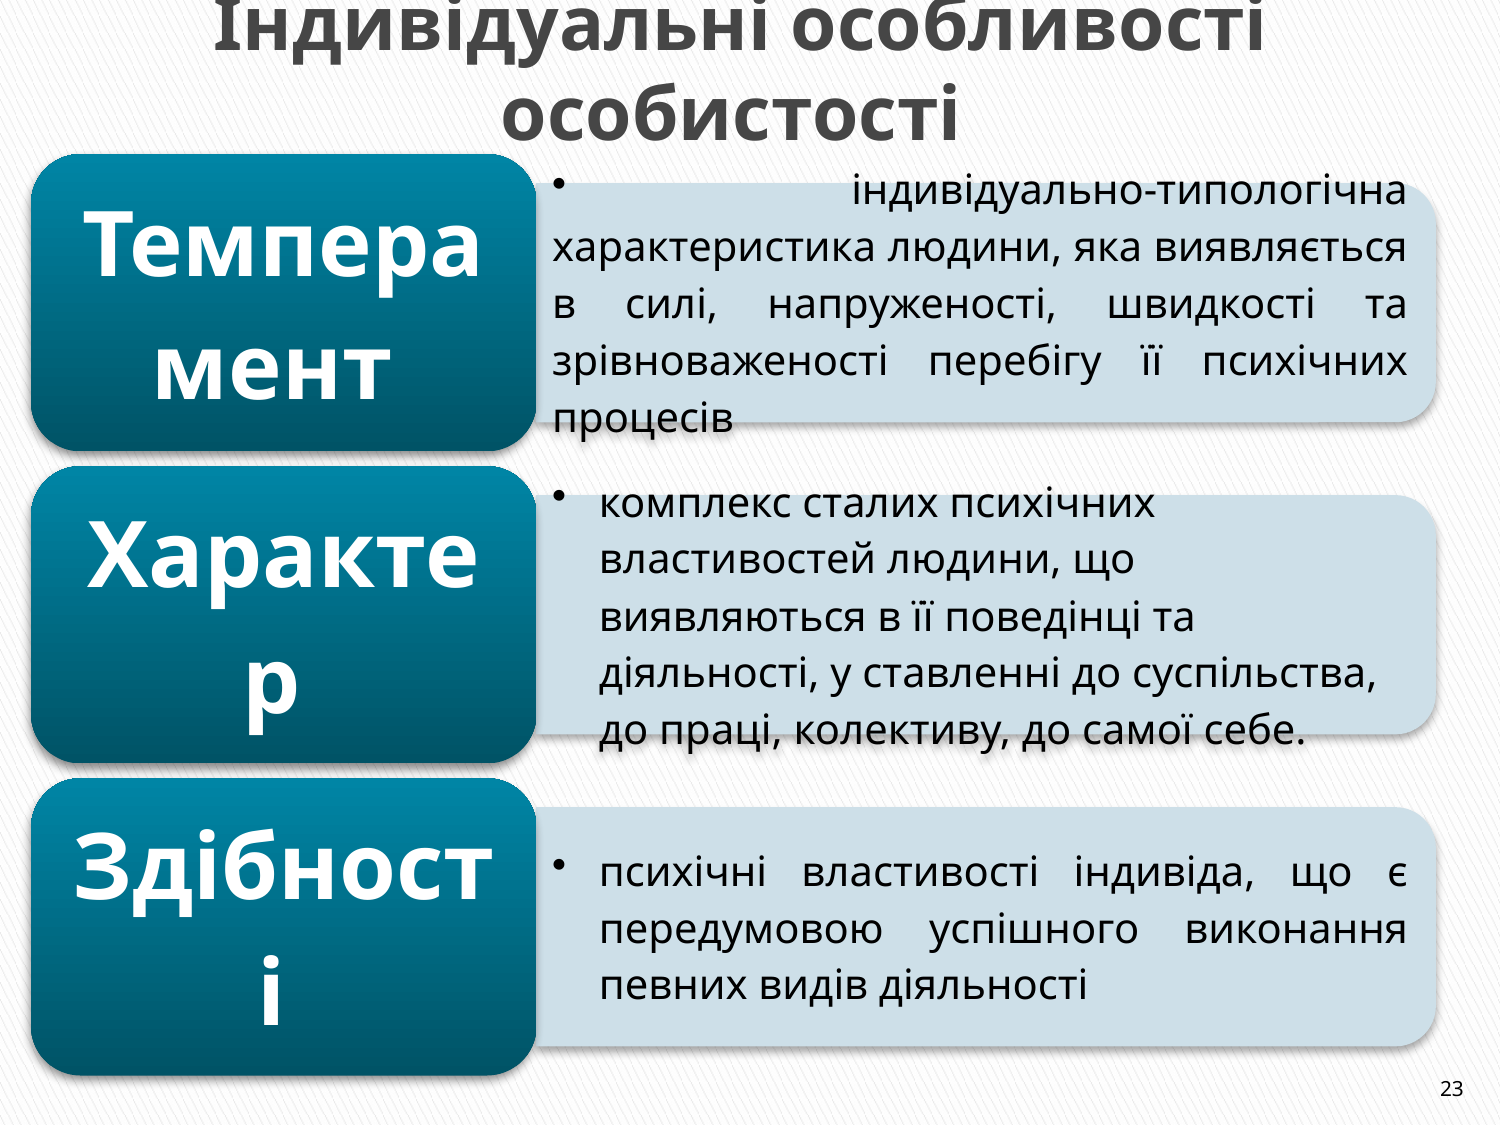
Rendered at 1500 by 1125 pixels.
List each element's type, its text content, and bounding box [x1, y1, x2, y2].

title Індивідуальні особливості особистості [0, 0, 1483, 160]
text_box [30, 153, 1436, 1076]
slide_number 23 [1418, 1051, 1479, 1112]
